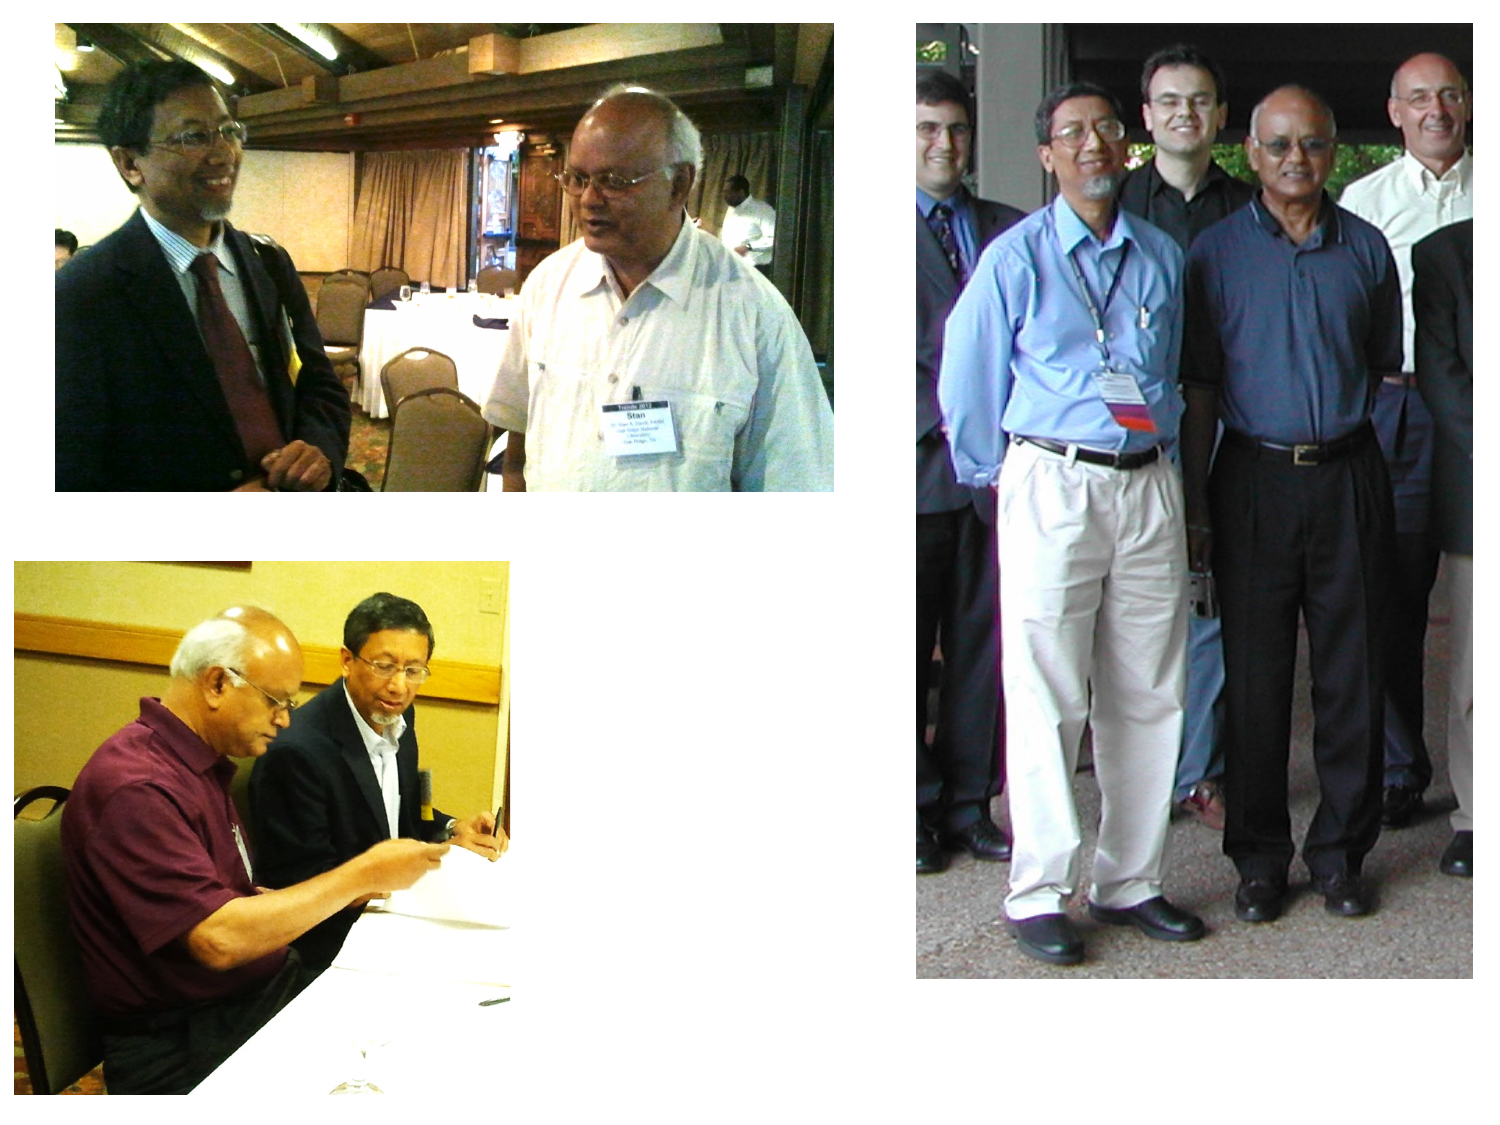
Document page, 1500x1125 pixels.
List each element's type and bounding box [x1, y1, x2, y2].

picture [13, 561, 511, 1095]
picture [916, 23, 1473, 979]
picture [55, 23, 834, 493]
